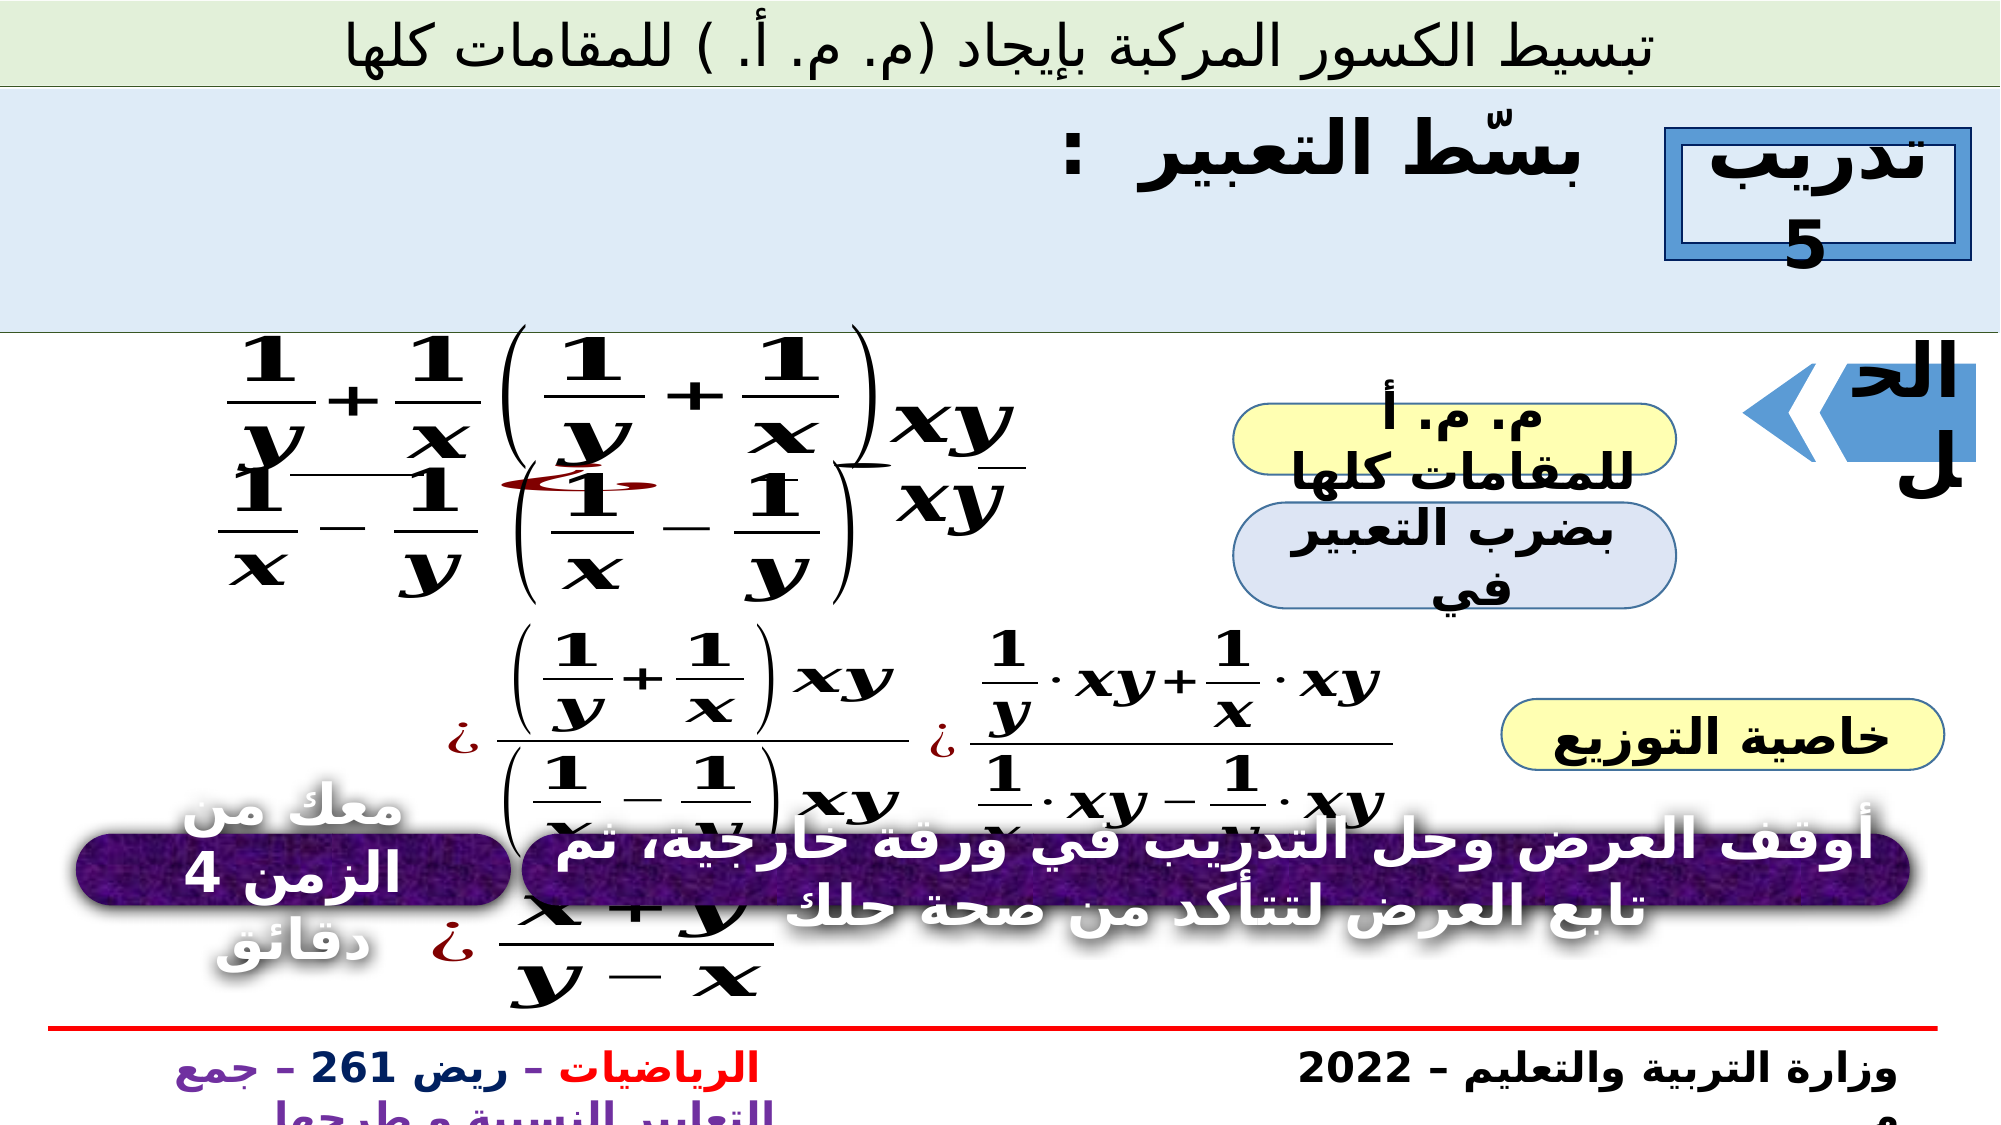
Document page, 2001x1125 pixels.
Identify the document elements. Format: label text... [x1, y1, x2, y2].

text_box خاصية التوزيع [1500, 697, 1946, 771]
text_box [0, 88, 2000, 333]
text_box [75, 833, 1910, 906]
text_box تبسيط الكسور المركبة بإيجاد (م. م. أ. ) للمقامات كلها [0, 0, 2000, 86]
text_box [1742, 357, 1977, 468]
